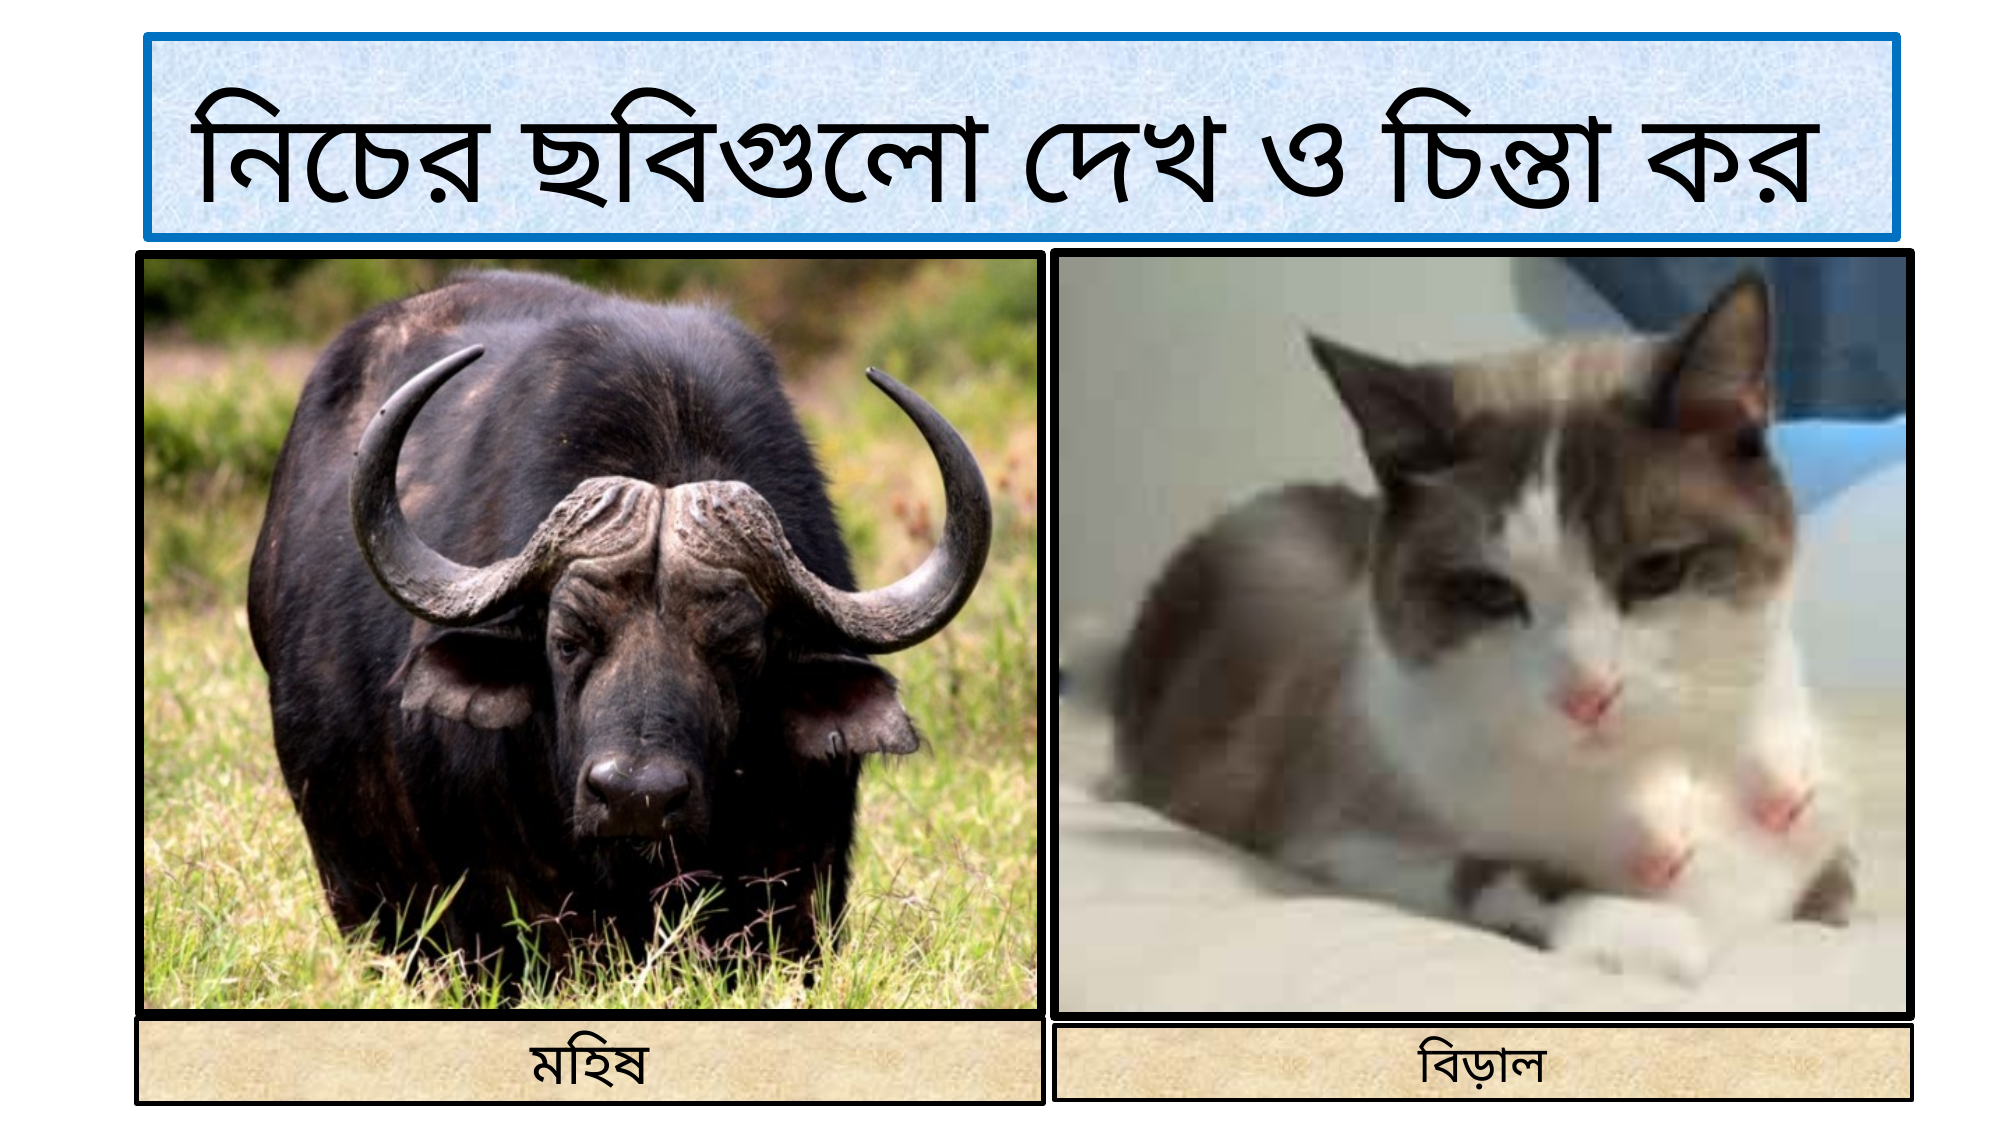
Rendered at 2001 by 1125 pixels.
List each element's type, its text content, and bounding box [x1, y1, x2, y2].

title নিচের ছবিগুলো দেখ ও চিন্তা কর [147, 36, 1897, 238]
picture [143, 259, 1037, 1010]
text_box বিড়াল [1054, 1025, 1912, 1101]
picture [1059, 257, 1906, 1012]
text_box মহিষ [136, 1018, 1044, 1104]
